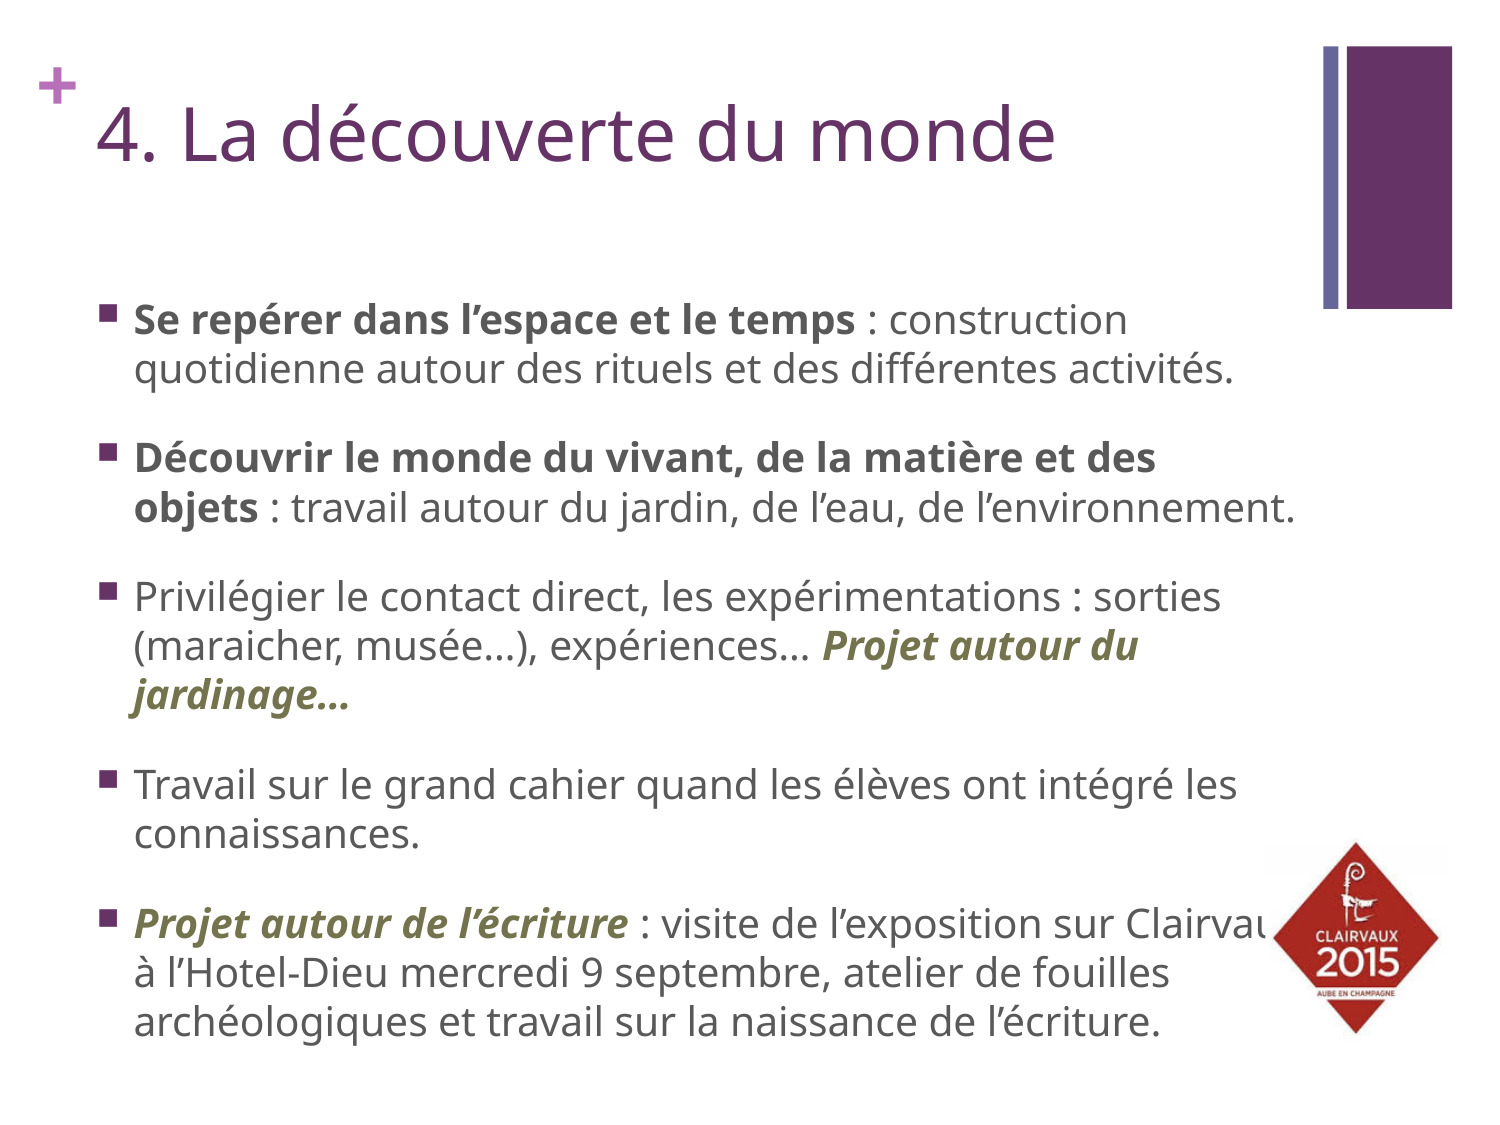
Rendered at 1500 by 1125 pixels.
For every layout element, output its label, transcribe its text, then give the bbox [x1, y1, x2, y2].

picture [1264, 838, 1449, 1042]
title 4. La découverte du monde [81, 79, 1322, 263]
list Se repérer dans l’espace et le temps : construction quotidienne autour des rituels et des différentes activités. Découvrir le monde du vivant, de la matière et des objets : travail autour du jardin, de l’eau, de l’environnement. Privilégier le contact direct, les expérimentations : sorties (maraicher, musée…), expériences… Projet autour du jardinage… Travail sur le grand cahier quand les élèves ont intégré les connaissances. Projet autour de l’écriture : visite de l’exposition sur Clairvaux à l’Hotel-Dieu mercredi 9 septembre, atelier de fouilles archéologiques et travail sur la naissance de l’écriture. [81, 285, 1322, 1071]
